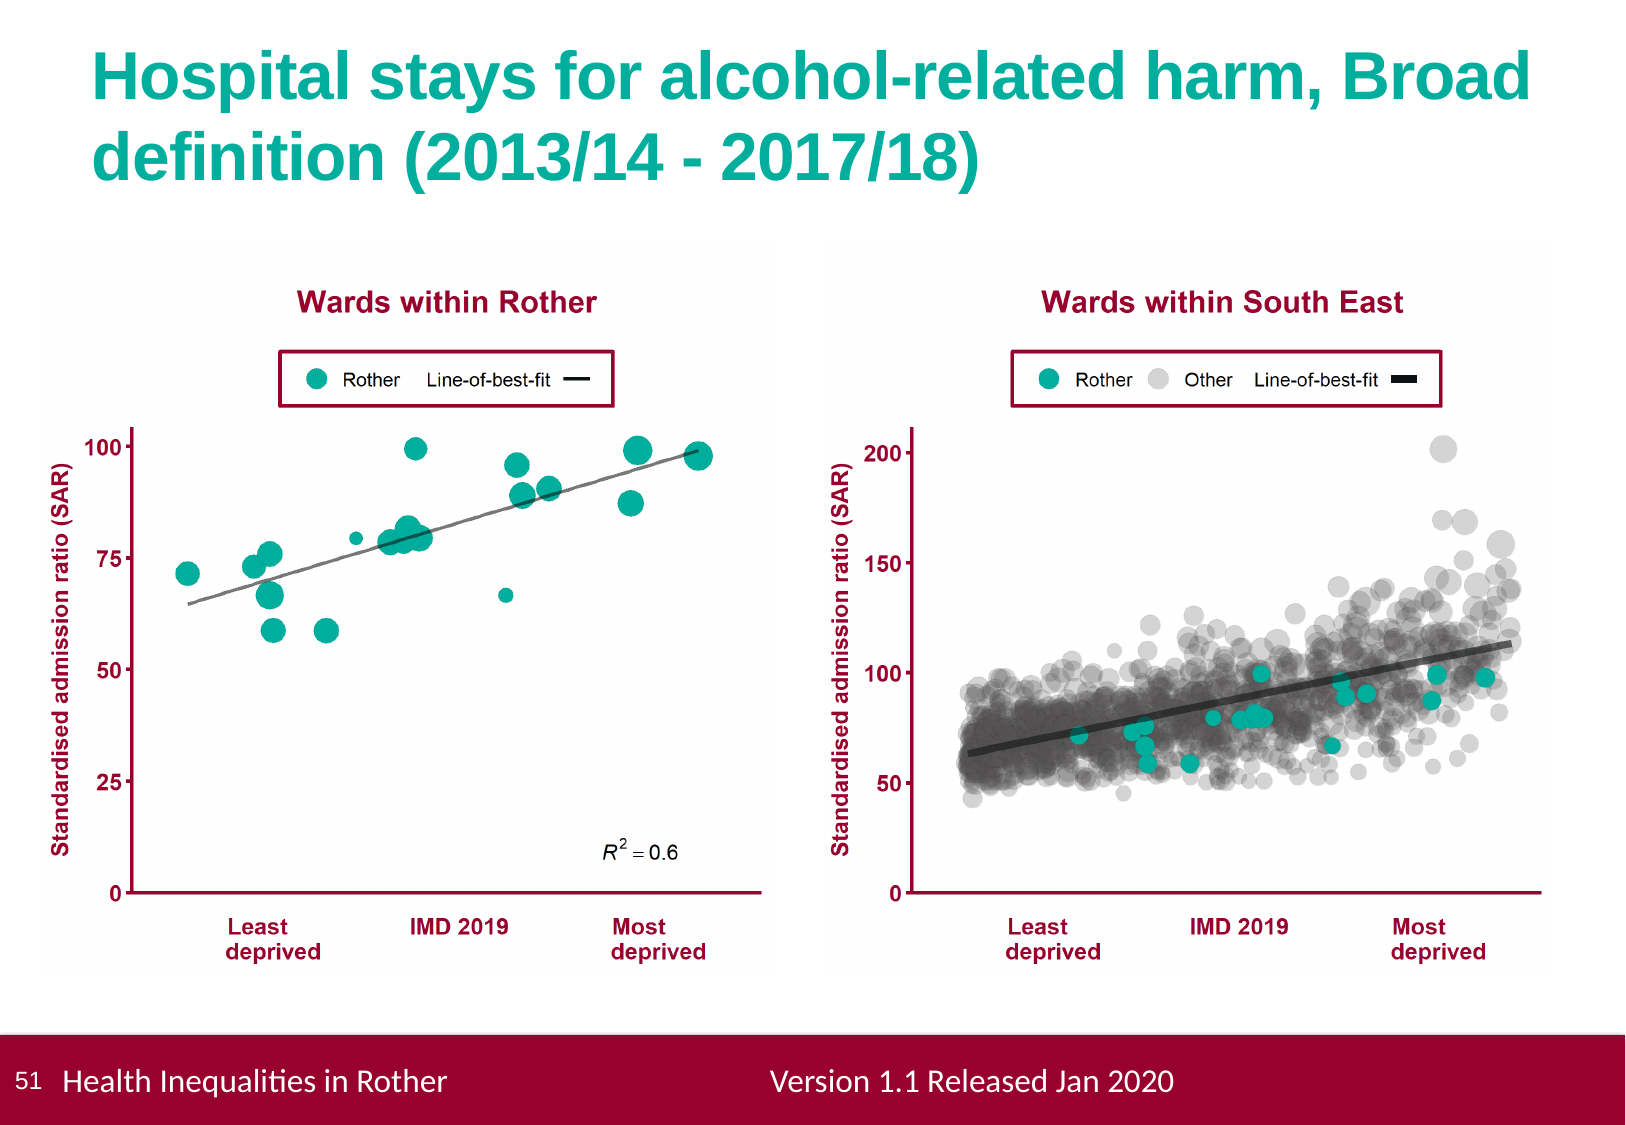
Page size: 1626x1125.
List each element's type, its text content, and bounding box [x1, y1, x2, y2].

picture [820, 241, 1553, 974]
picture [40, 241, 773, 974]
title Hospital stays for alcohol-related harm, Broad definition (2013/14 - 2017/18) [91, 19, 1534, 207]
text_box Health Inequalities in Rother Version 1.1 Released Jan 2020 [10, 1052, 1448, 1107]
